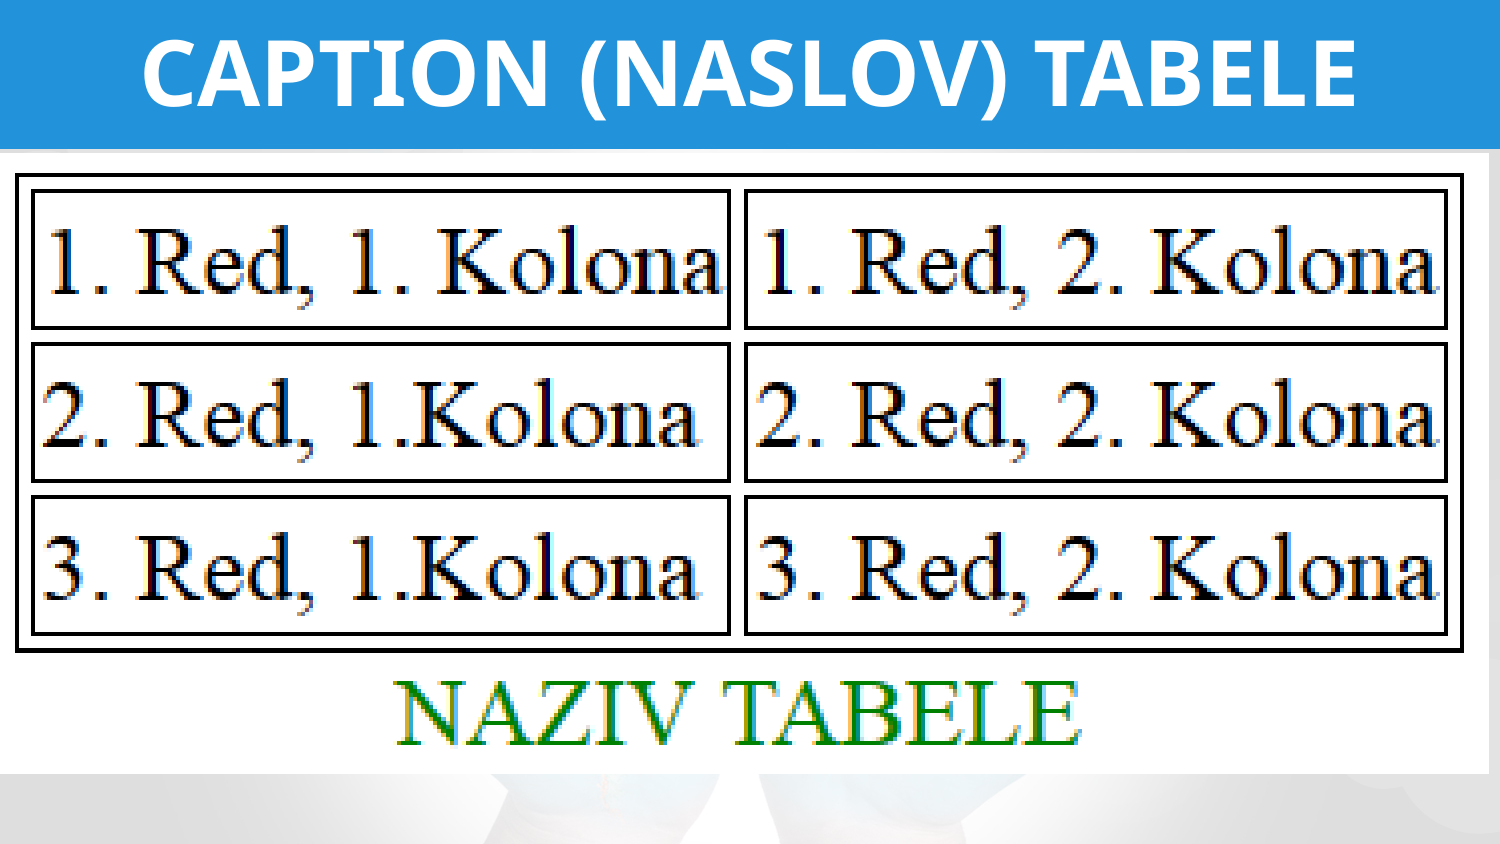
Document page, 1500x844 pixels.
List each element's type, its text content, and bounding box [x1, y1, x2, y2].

title CAPTION (NASLOV) TABELE [0, 0, 1500, 141]
picture [0, 141, 1500, 844]
